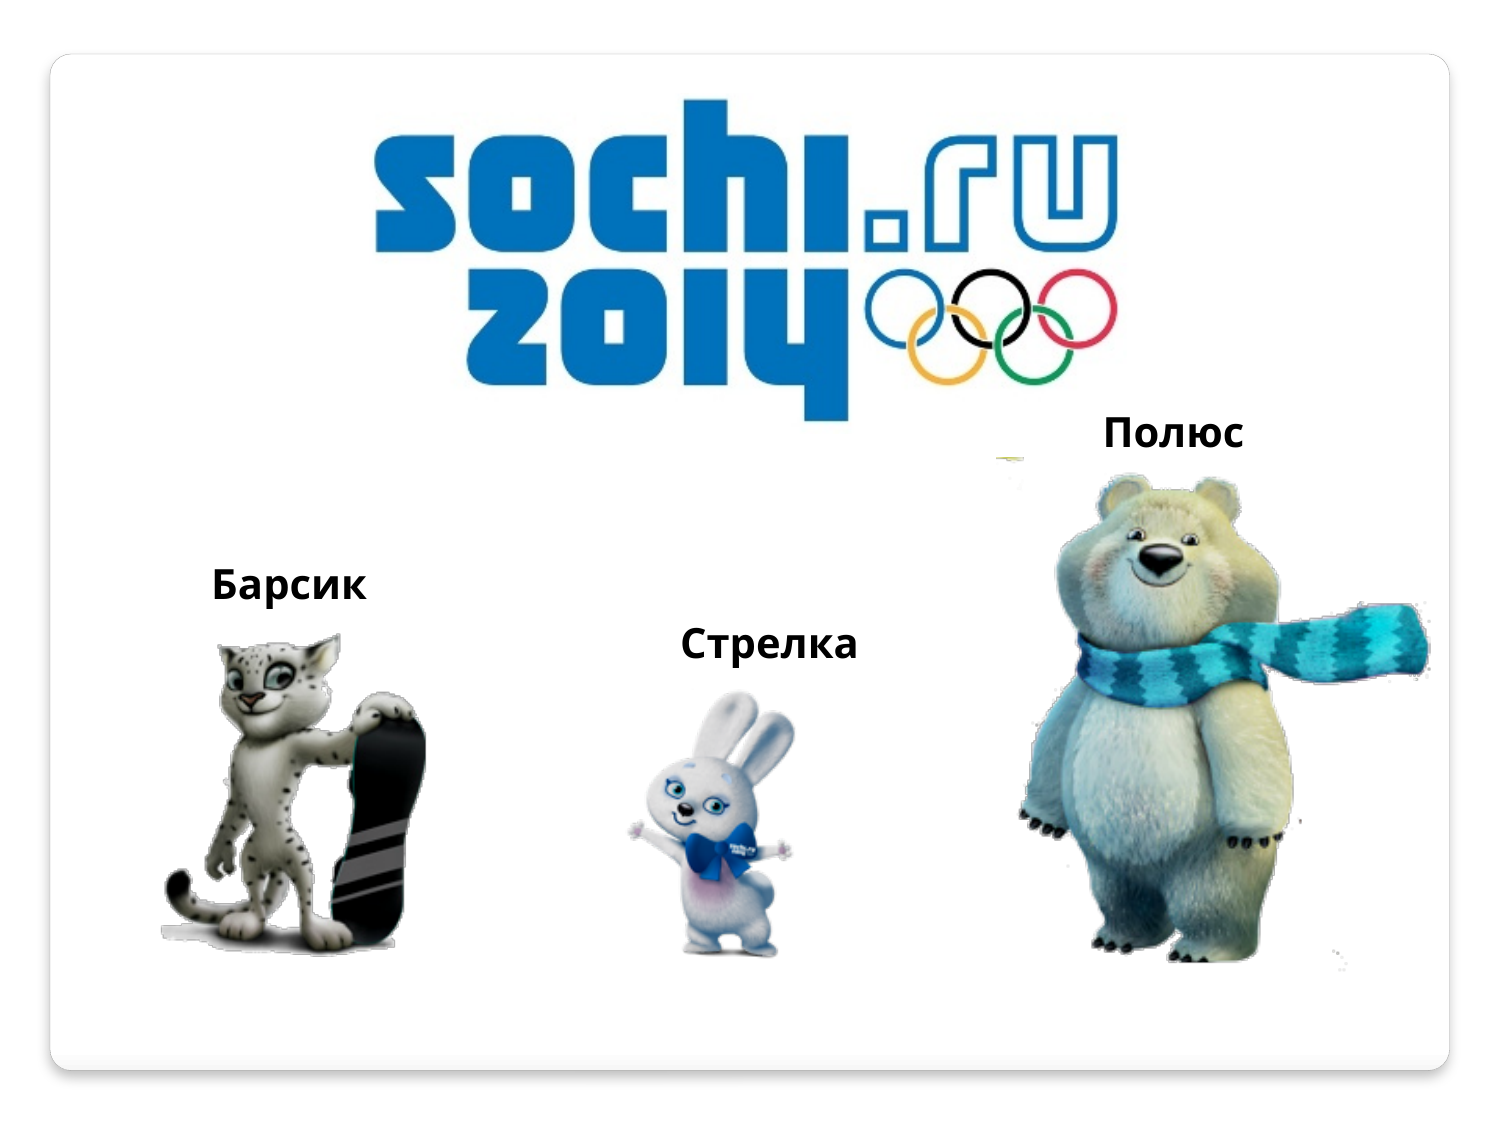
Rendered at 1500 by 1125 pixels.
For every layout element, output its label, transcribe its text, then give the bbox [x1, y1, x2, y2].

text_box Барсик [196, 550, 382, 616]
picture [368, 93, 1132, 434]
text_box Стрелка [665, 609, 874, 675]
picture [152, 632, 434, 962]
picture [609, 679, 815, 973]
picture [995, 456, 1441, 973]
text_box Полюс [1088, 398, 1260, 455]
